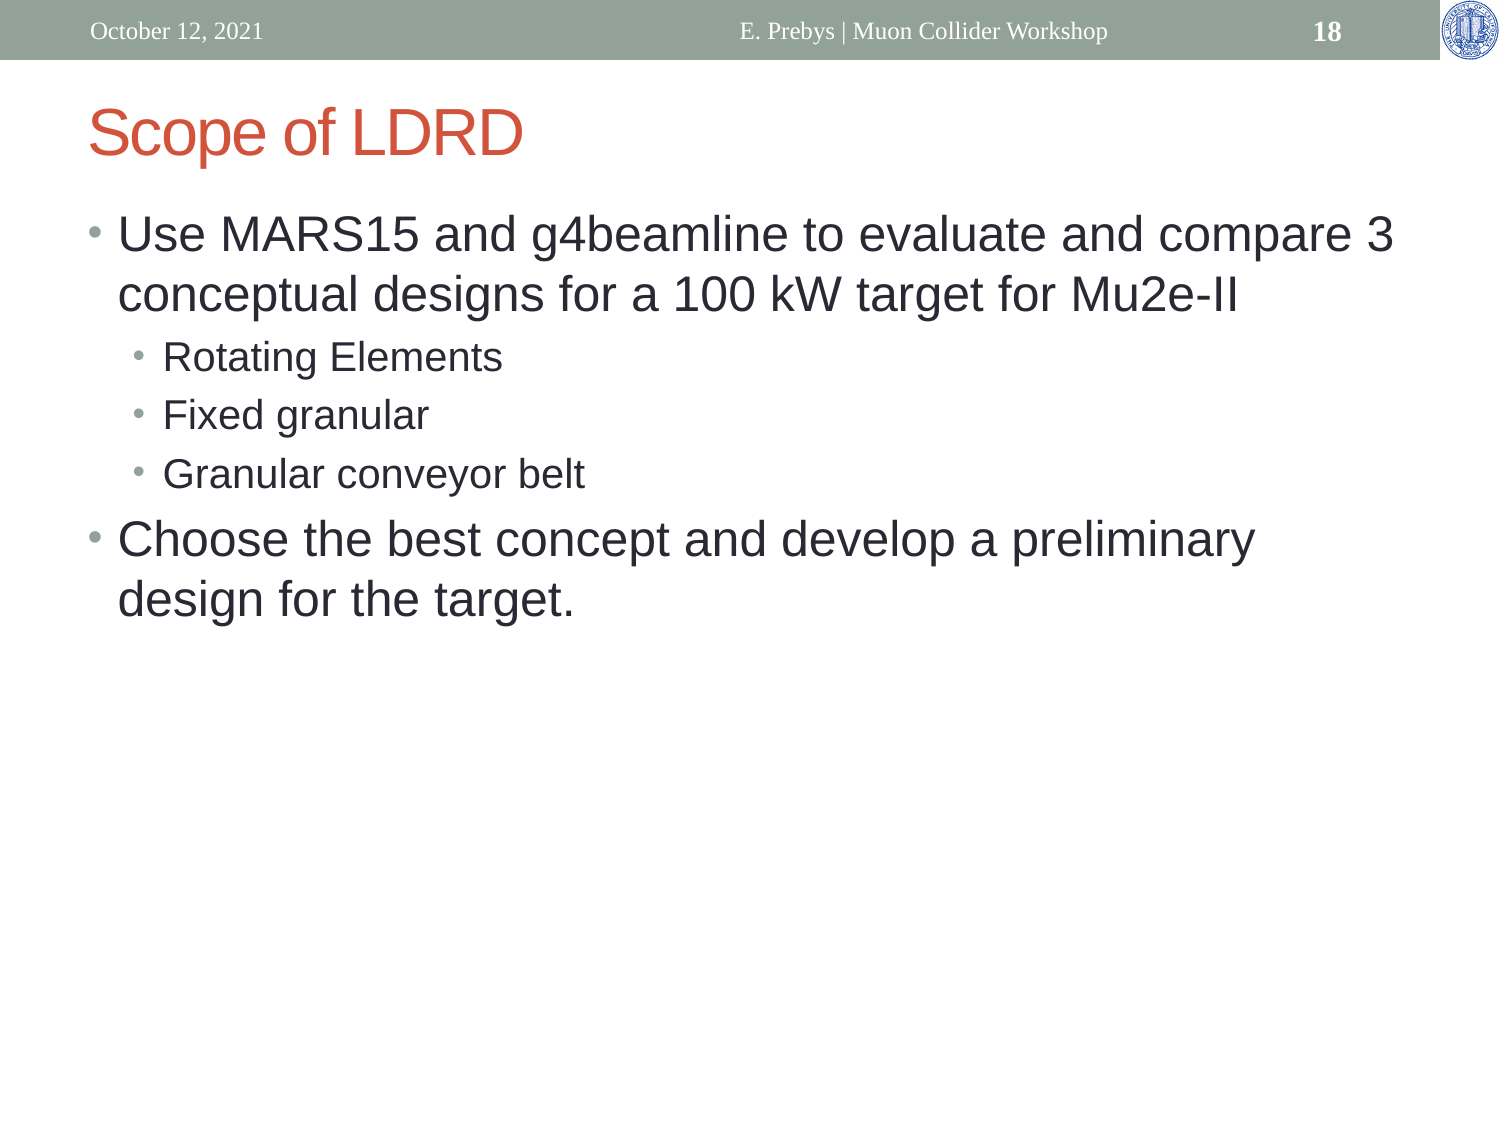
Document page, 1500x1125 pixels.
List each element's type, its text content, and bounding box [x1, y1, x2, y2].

slide_number 18 [1297, 3, 1425, 57]
list Use MARS15 and g4beamline to evaluate and compare 3 conceptual designs for a 100 kW target for Mu2e-II Rotating Elements Fixed granular Granular conveyor belt Choose the best concept and develop a preliminary design for the target. [72, 193, 1423, 1087]
footer E. Prebys | Muon Collider Workshop [562, 3, 1286, 57]
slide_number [75, 3, 550, 57]
picture [1440, 0, 1500, 61]
title Scope of LDRD [72, 77, 1423, 181]
